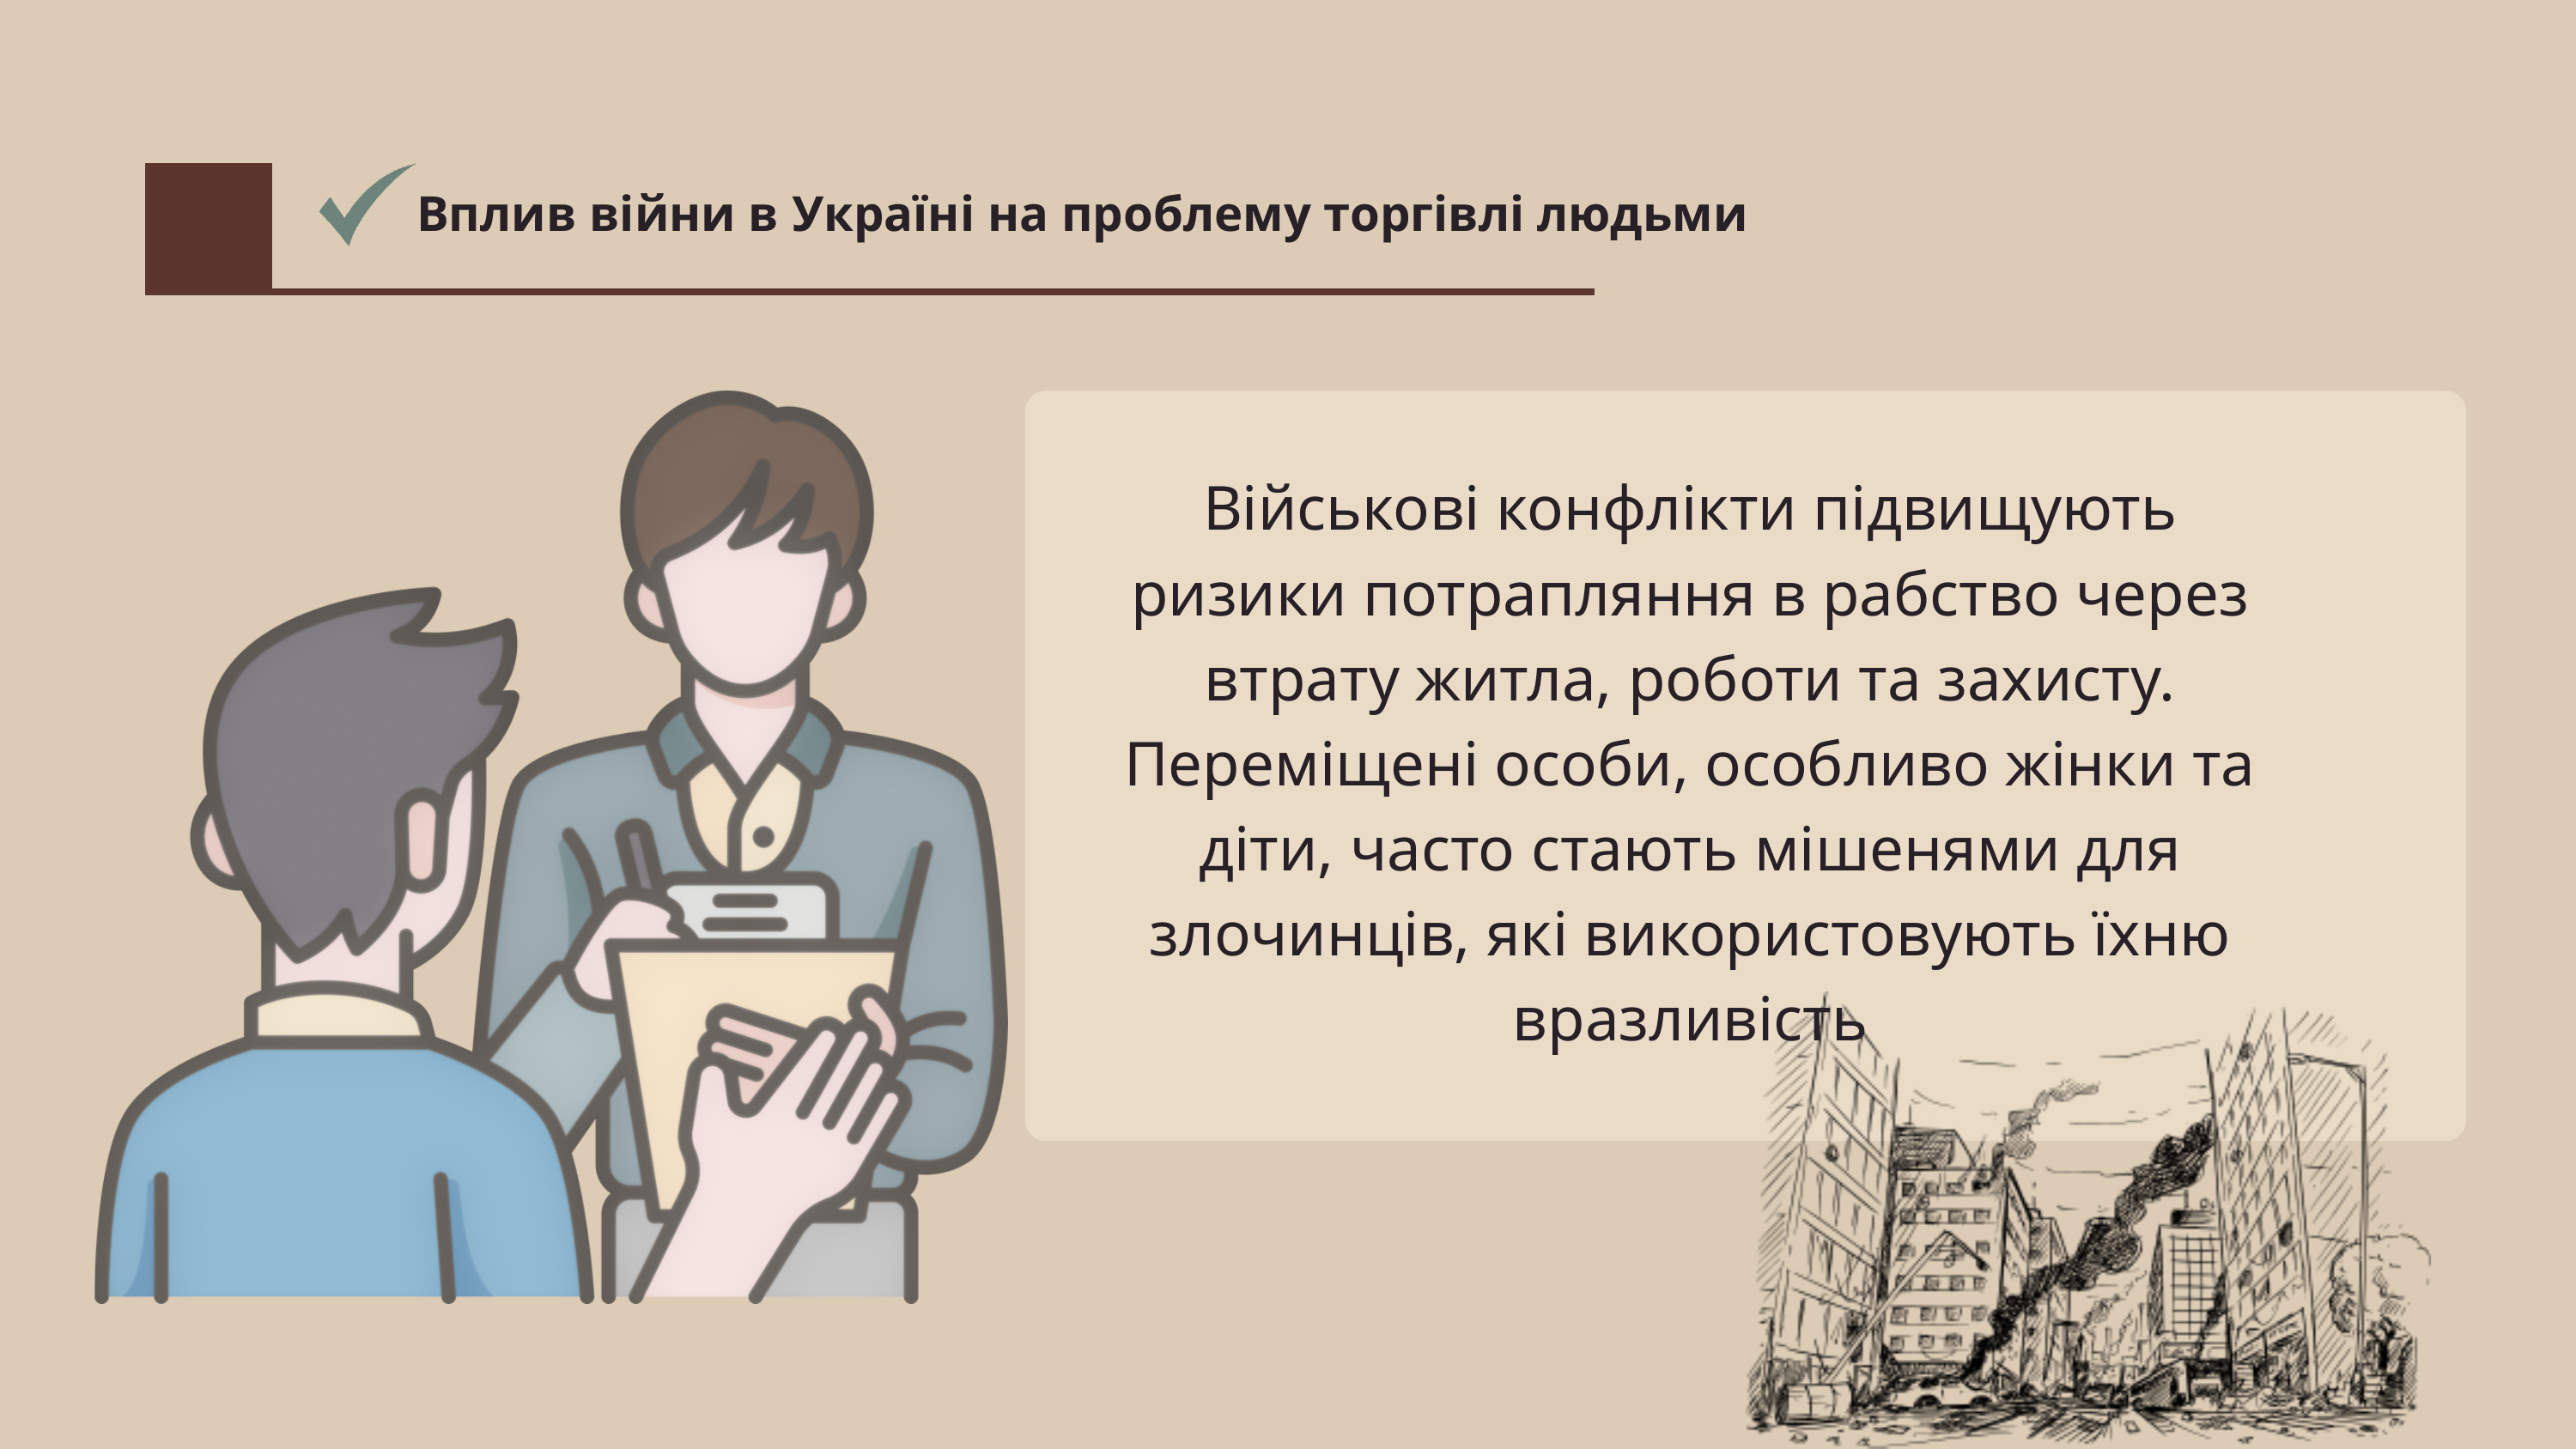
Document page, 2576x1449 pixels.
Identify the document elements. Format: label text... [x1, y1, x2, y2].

text_box [94, 391, 1008, 1304]
text_box [319, 163, 416, 246]
text_box [1746, 1147, 2432, 1449]
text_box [271, 288, 1595, 295]
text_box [1024, 390, 2467, 1142]
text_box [144, 162, 272, 295]
text_box Вплив війни в Україні на проблему торгівлі людьми [416, 173, 1791, 242]
